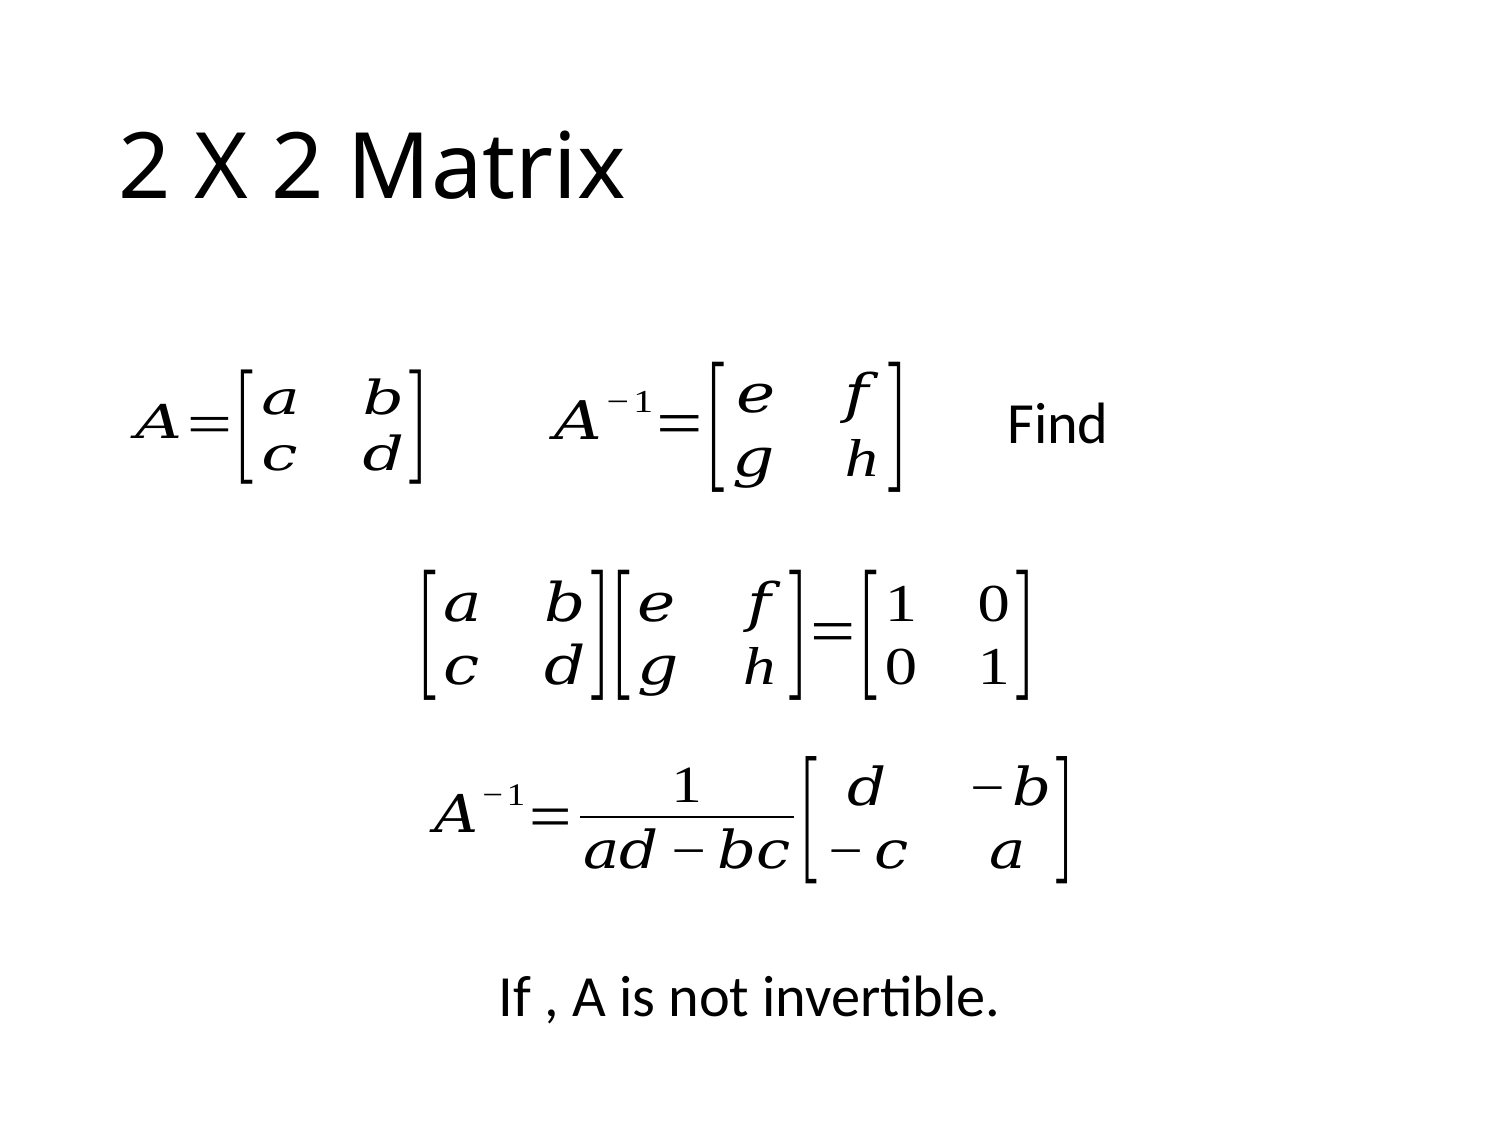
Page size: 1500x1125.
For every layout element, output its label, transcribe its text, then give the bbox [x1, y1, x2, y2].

title 2 X 2 Matrix [103, 59, 1397, 278]
